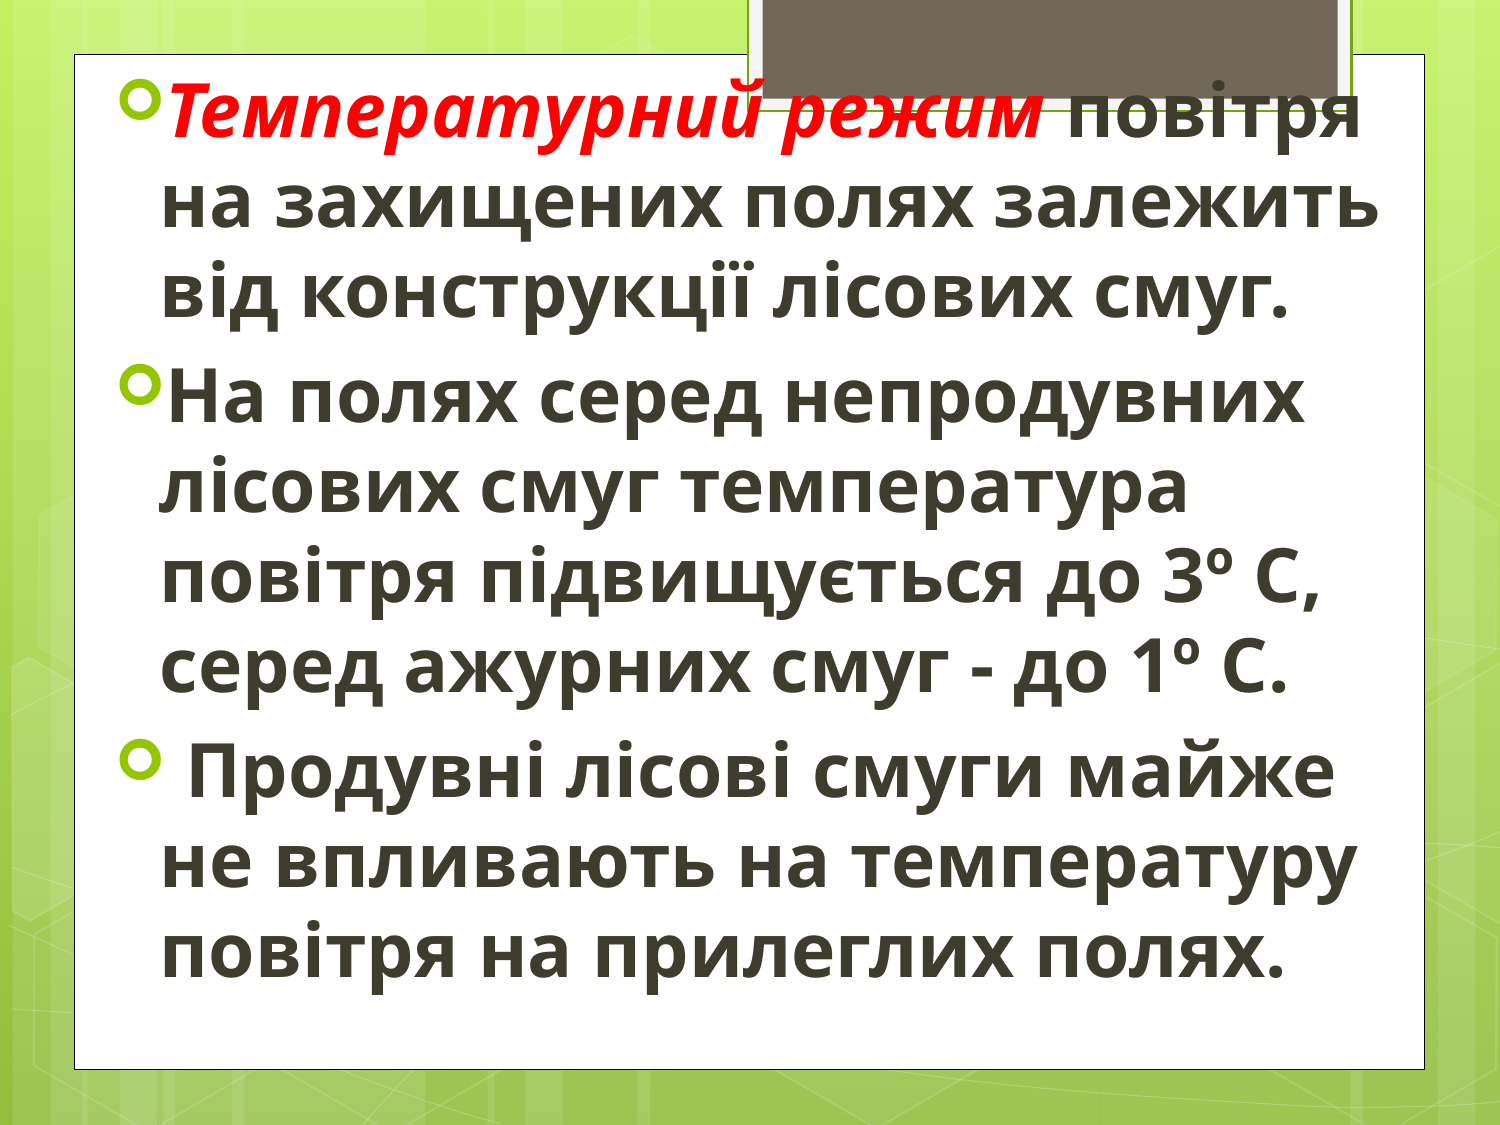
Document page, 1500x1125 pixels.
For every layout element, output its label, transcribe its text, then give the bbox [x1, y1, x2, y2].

list Температурний режим повітря на захищених полях залежить від конструкції лісових смуг. На полях серед непродувних лісових смуг температура повітря підвищується до 3º С, серед ажурних смуг - до 1º С. Продувні лісові смуги майже не впливають на температуру повітря на прилеглих полях. [88, 54, 1425, 1059]
